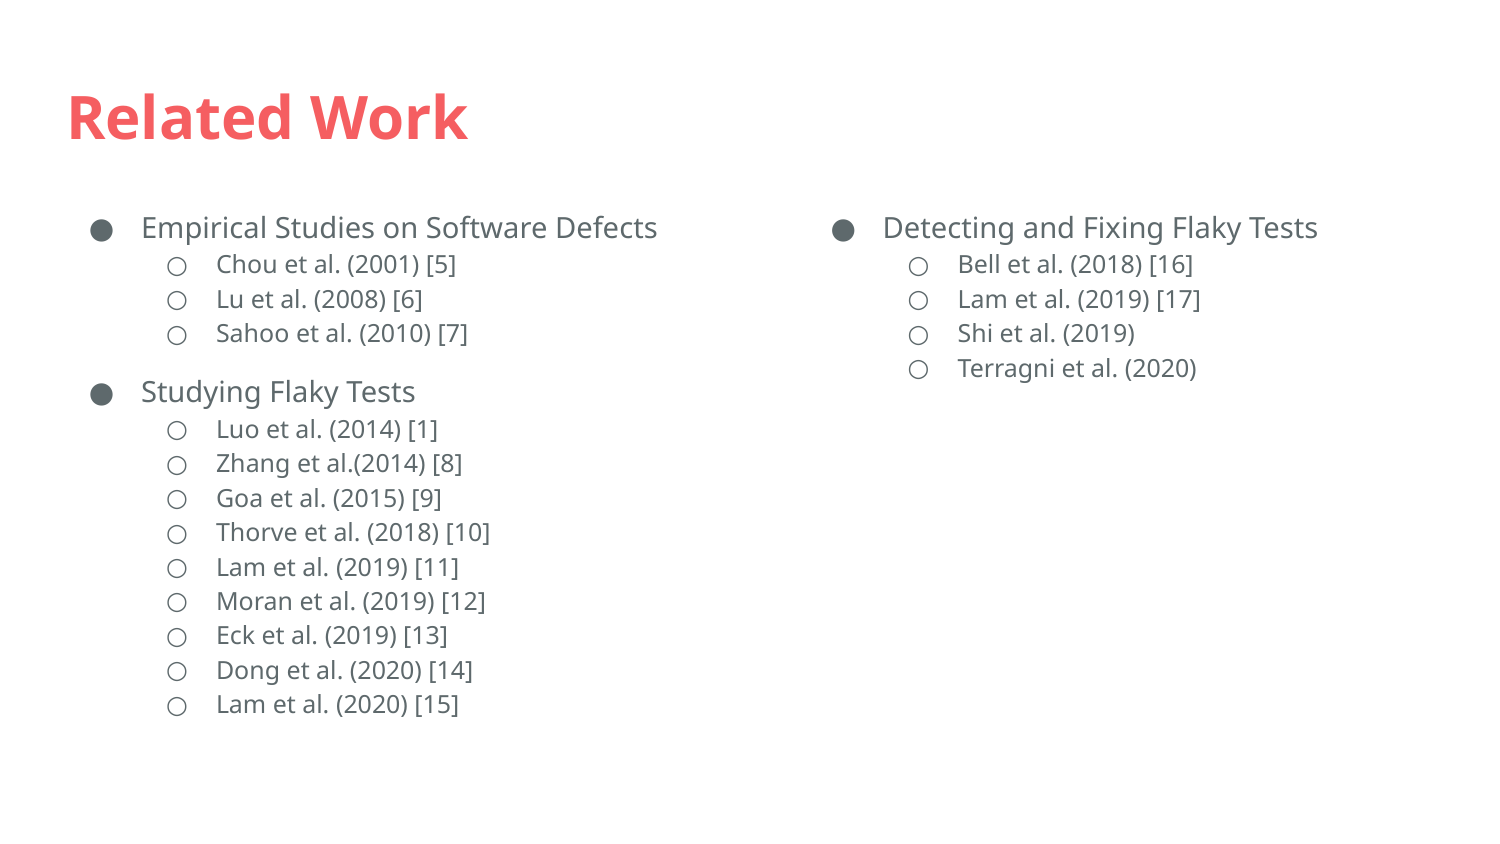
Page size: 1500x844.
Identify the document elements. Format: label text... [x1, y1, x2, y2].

list Empirical Studies on Software Defects Chou et al. (2001) [5] Lu et al. (2008) [6] Sahoo et al. (2010) [7] Studying Flaky Tests Luo et al. (2014) [1] Zhang et al.(2014) [8] Goa et al. (2015) [9] Thorve et al. (2018) [10] Lam et al. (2019) [11] Moran et al. (2019) [12] Eck et al. (2019) [13] Dong et al. (2020) [14] Lam et al. (2020) [15] [51, 189, 708, 750]
title Related Work [51, 64, 1449, 167]
list Detecting and Fixing Flaky Tests Bell et al. (2018) [16] Lam et al. (2019) [17] Shi et al. (2019) Terragni et al. (2020) [792, 189, 1449, 750]
